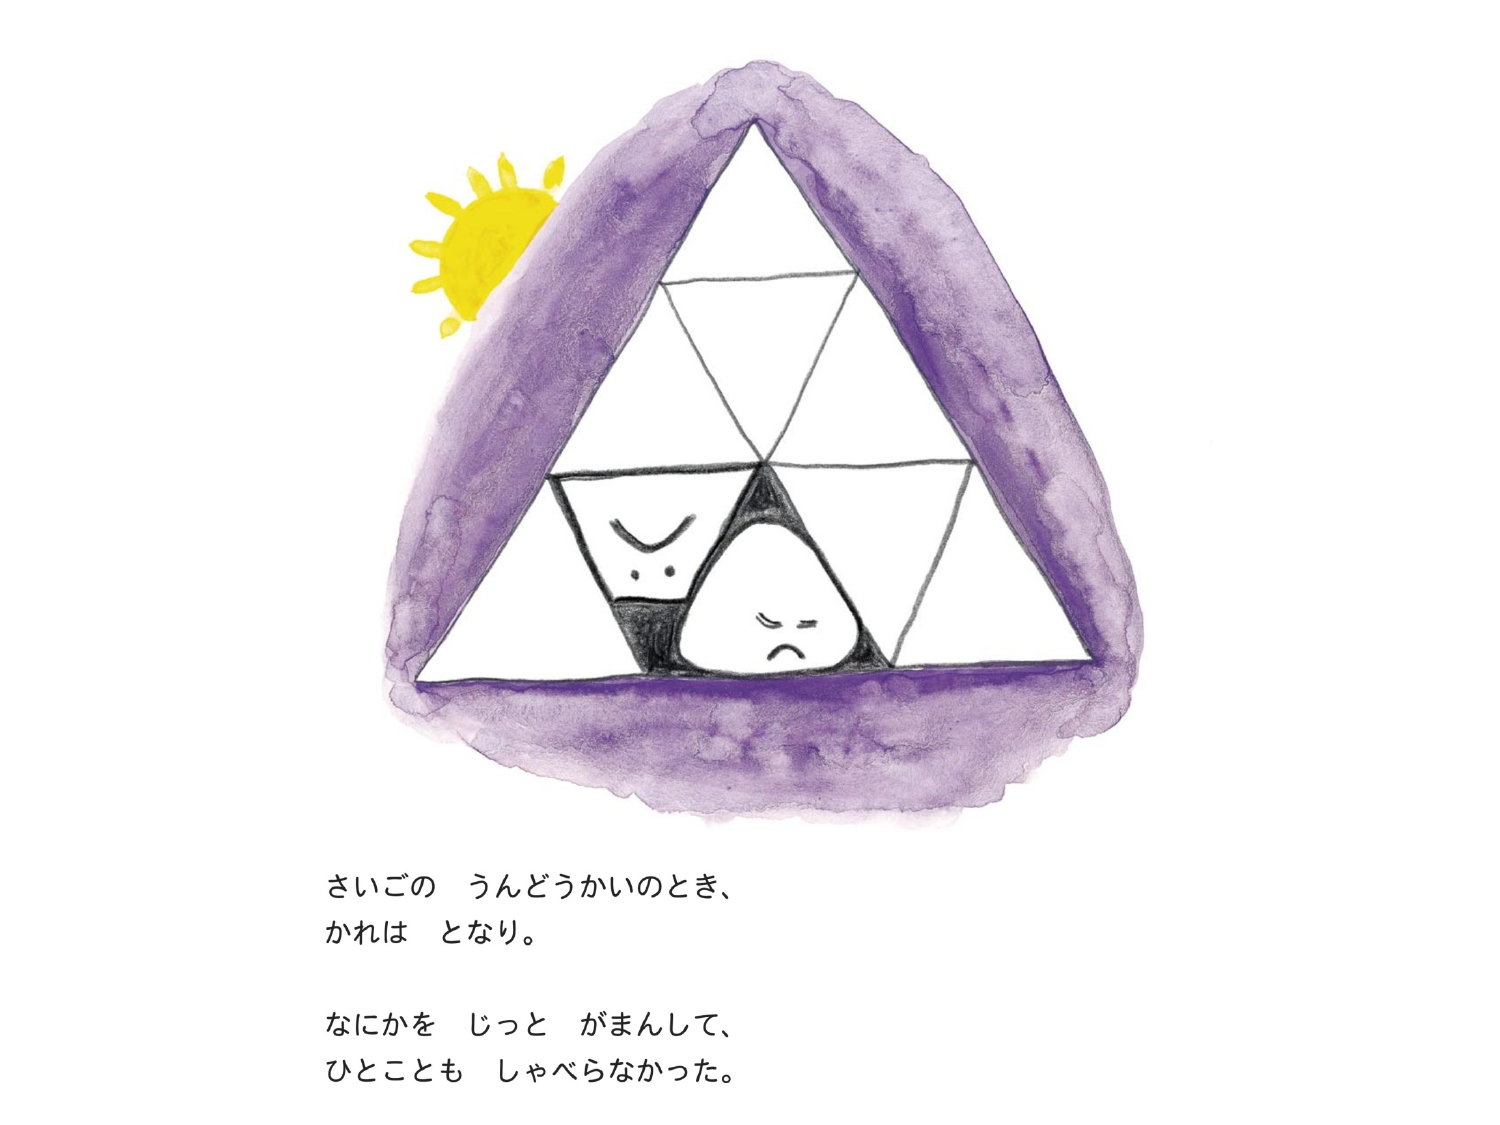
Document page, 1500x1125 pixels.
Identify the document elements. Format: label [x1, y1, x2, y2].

picture [324, 23, 1212, 1083]
